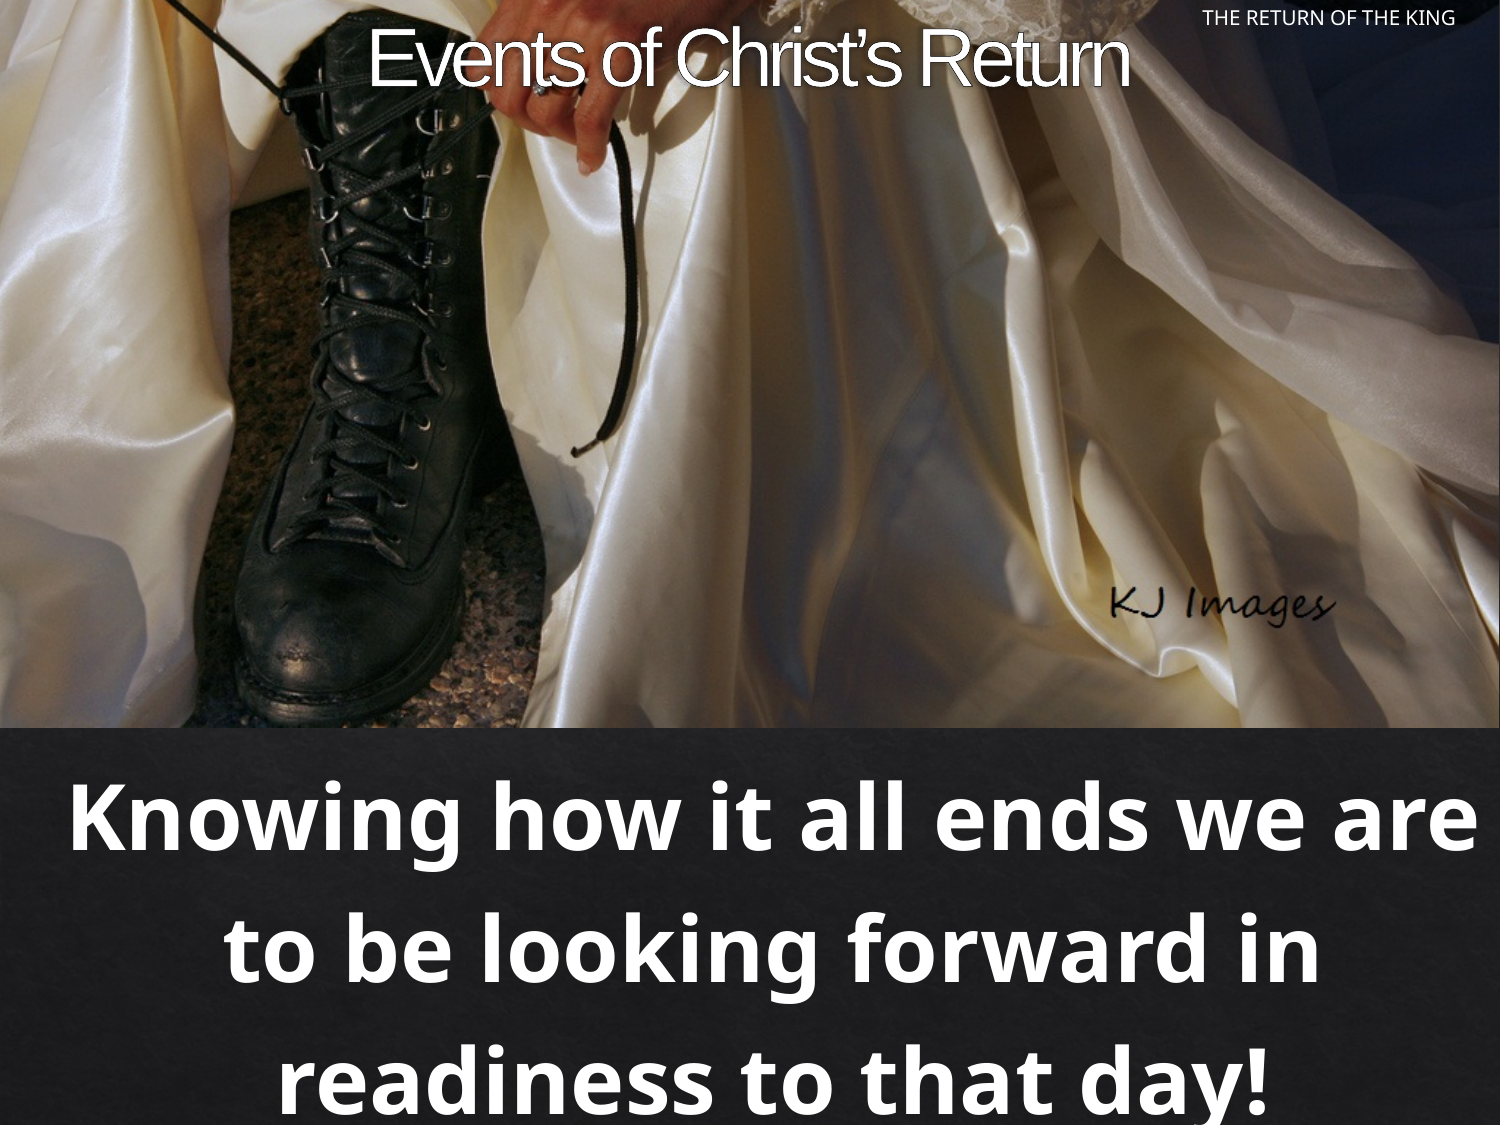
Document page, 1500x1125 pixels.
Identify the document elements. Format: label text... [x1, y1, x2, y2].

picture [0, 0, 1499, 728]
text_box Knowing how it all ends we are to be looking forward in readiness to that day! [0, 737, 1500, 1122]
